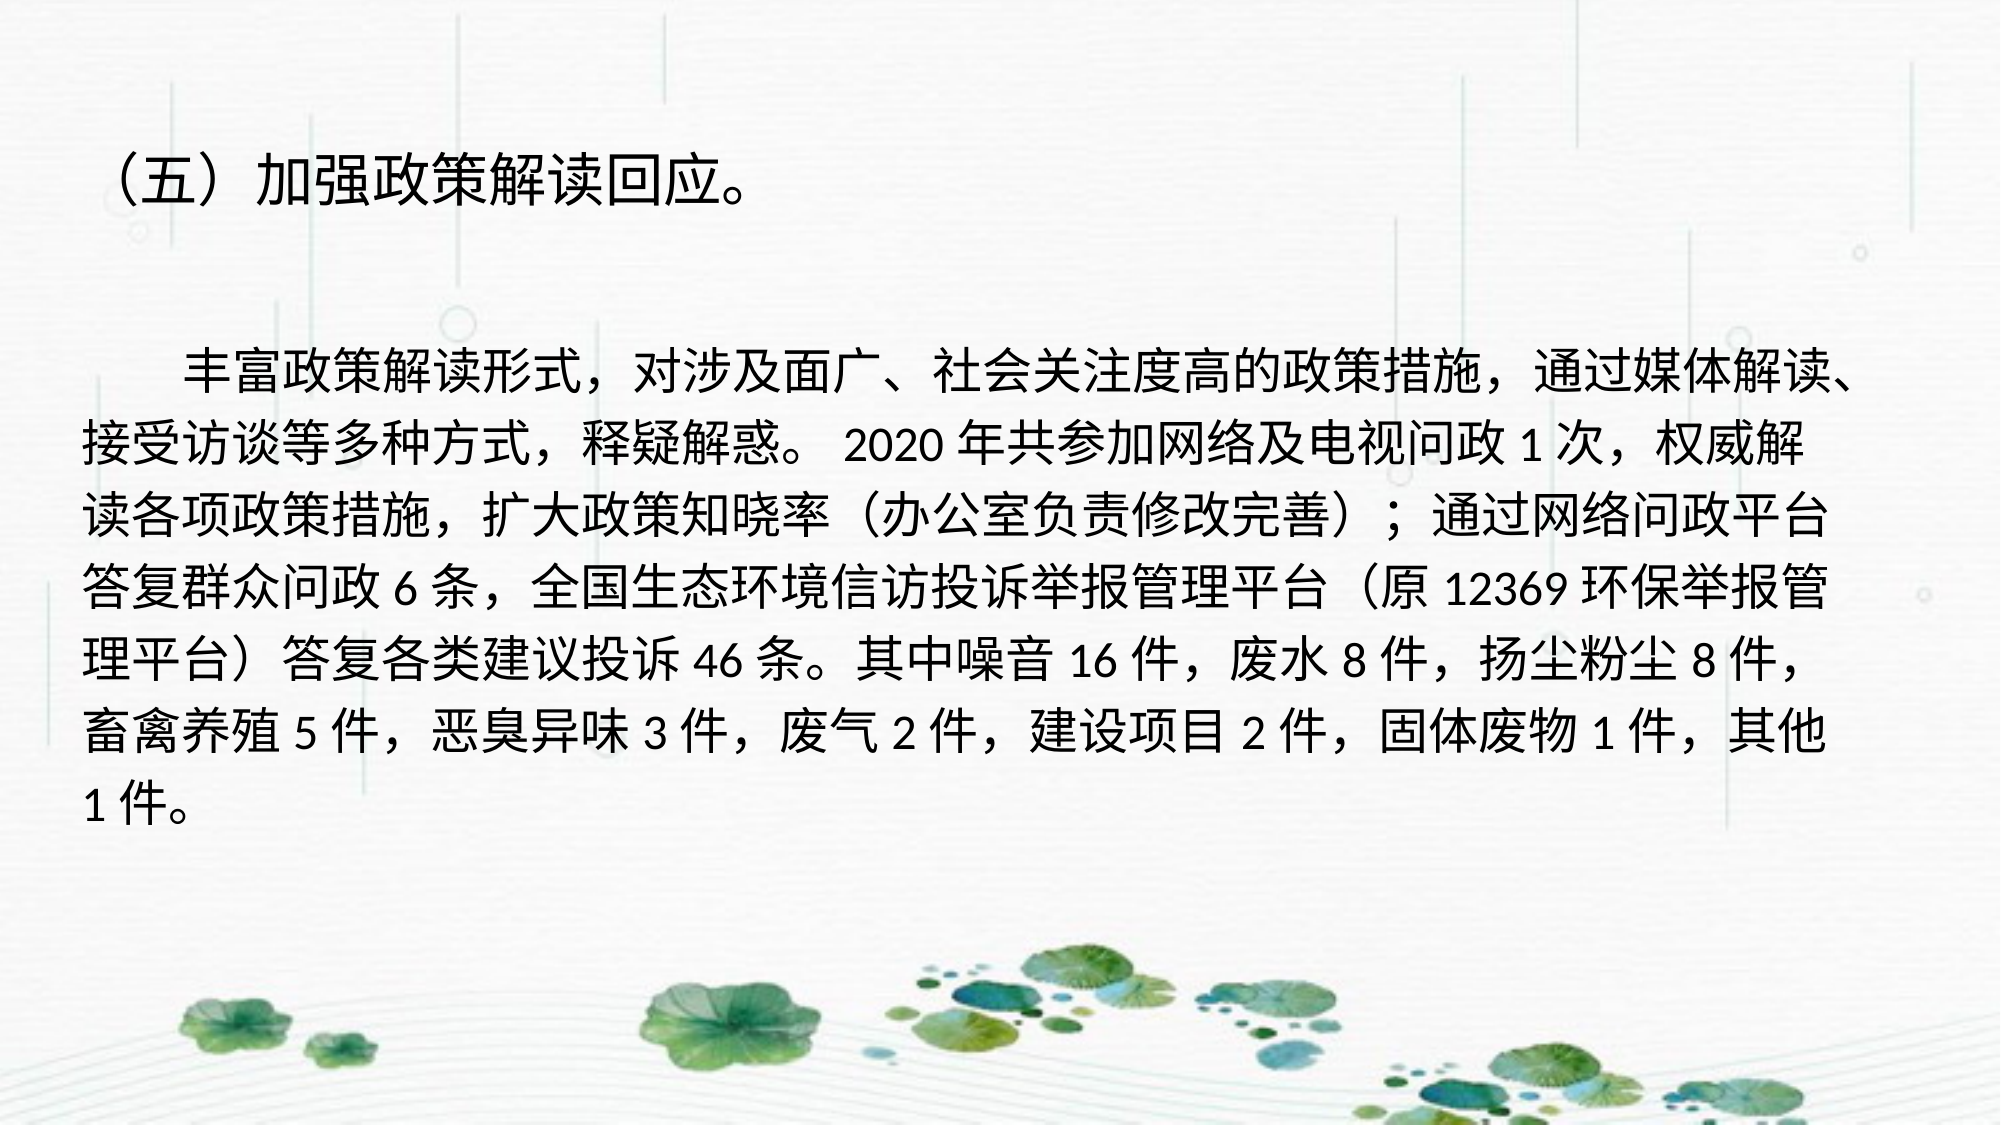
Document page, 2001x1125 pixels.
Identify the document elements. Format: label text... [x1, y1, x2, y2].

picture [0, 0, 2001, 1125]
list （五）加强政策解读回应。 丰富政策解读形式，对涉及面广、社会关注度高的政策措施，通过媒体解读、接受访谈等多种方式，释疑解惑。2020年共参加网络及电视问政1次，权威解读各项政策措施，扩大政策知晓率（办公室负责修改完善）；通过网络问政平台答复群众问政6条，全国生态环境信访投诉举报管理平台（原12369环保举报管理平台）答复各类建议投诉46条。其中噪音16件，废水8件，扬尘粉尘8件，畜禽养殖5件，恶臭异味3件，废气2件，建设项目2件，固体废物1件，其他1件。 [66, 143, 1863, 1014]
